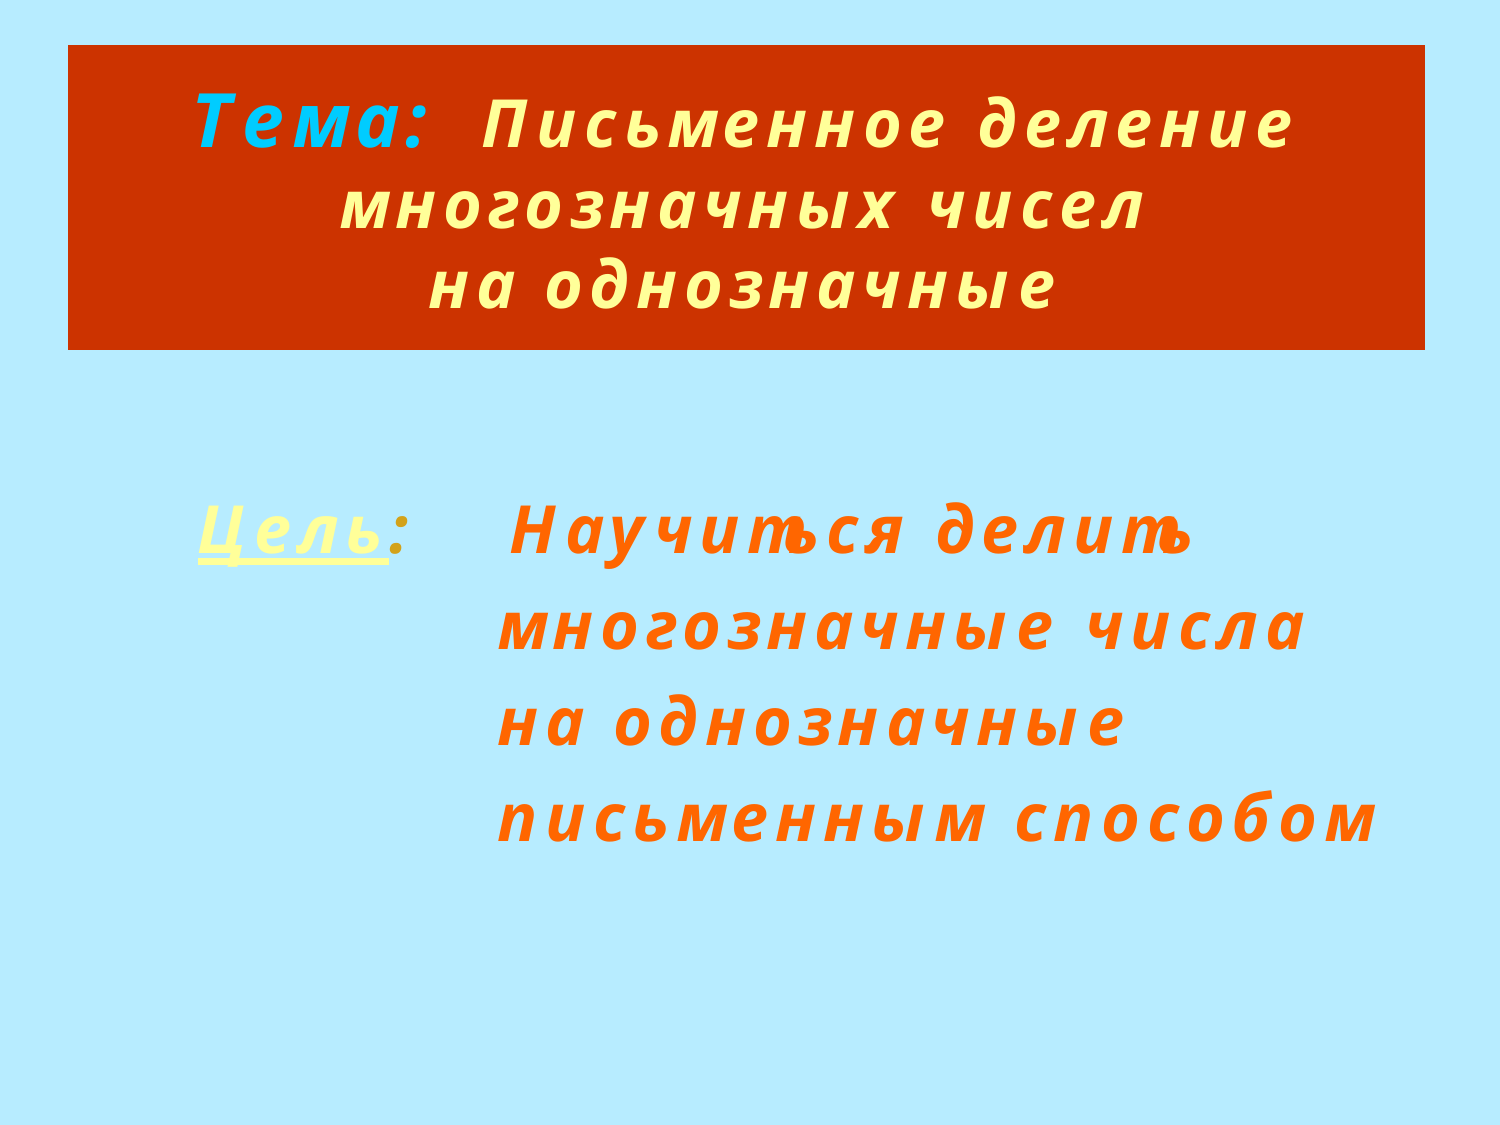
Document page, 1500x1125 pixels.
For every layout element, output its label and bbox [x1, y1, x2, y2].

text_box [0, 0, 1500, 1125]
